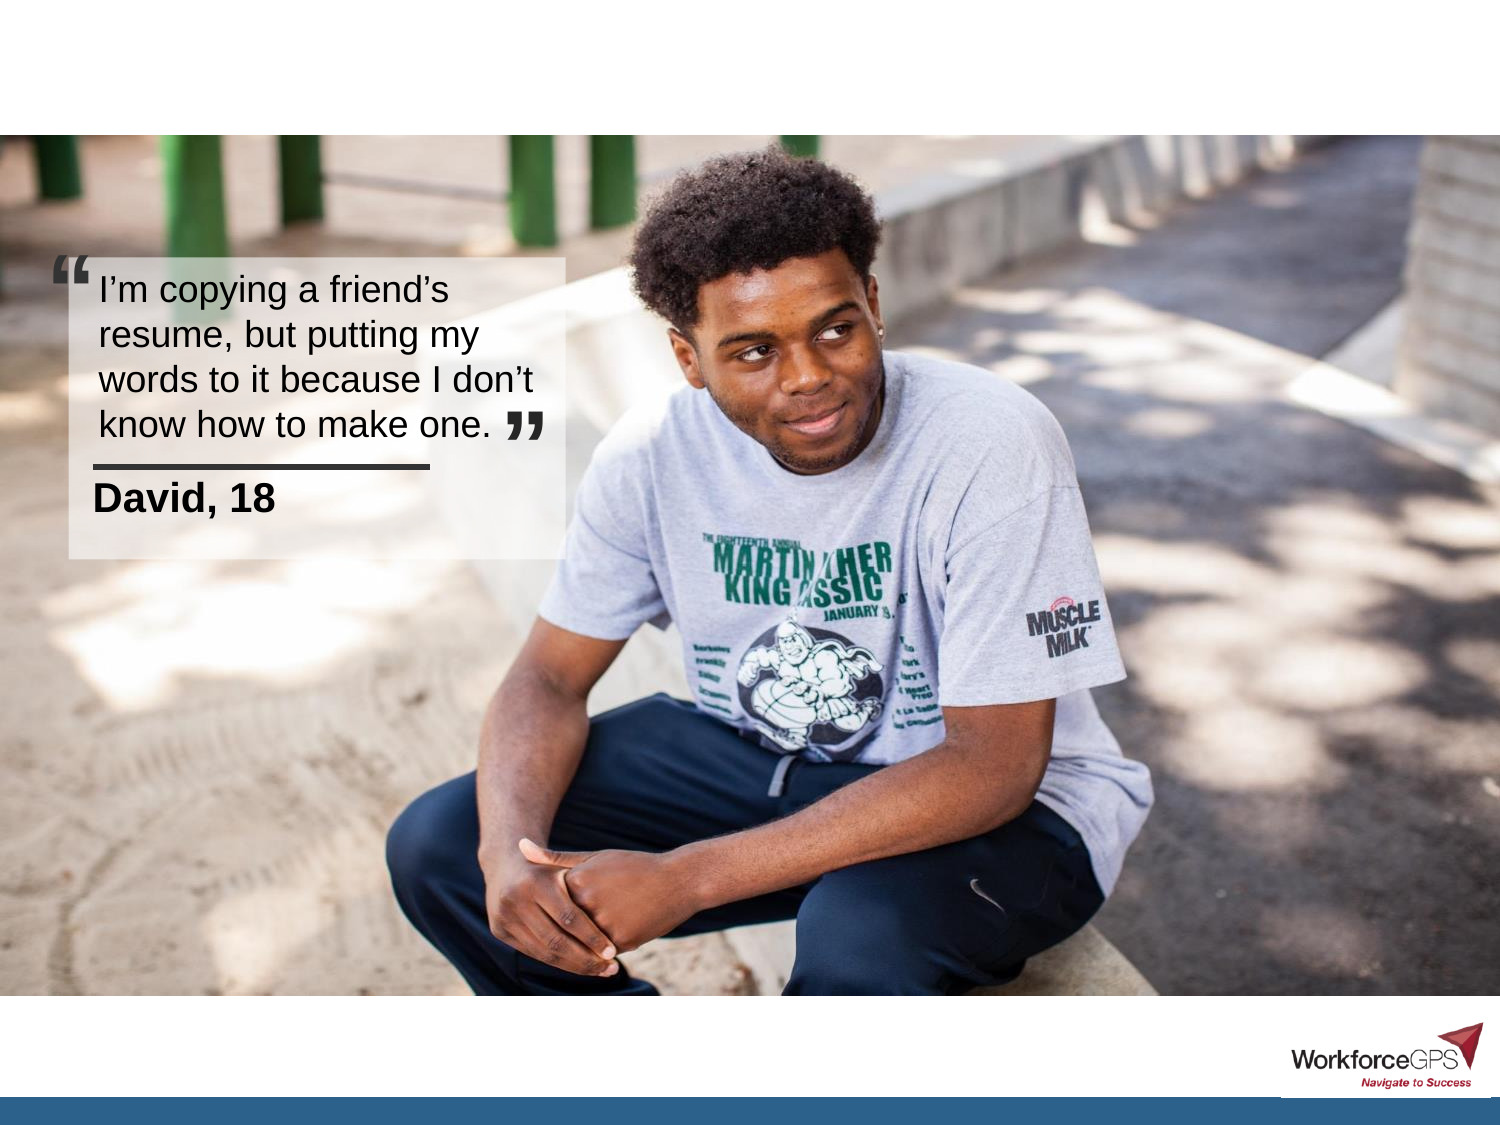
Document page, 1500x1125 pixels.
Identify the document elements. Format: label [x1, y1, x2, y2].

picture [0, 135, 1500, 996]
picture [1281, 1018, 1491, 1098]
